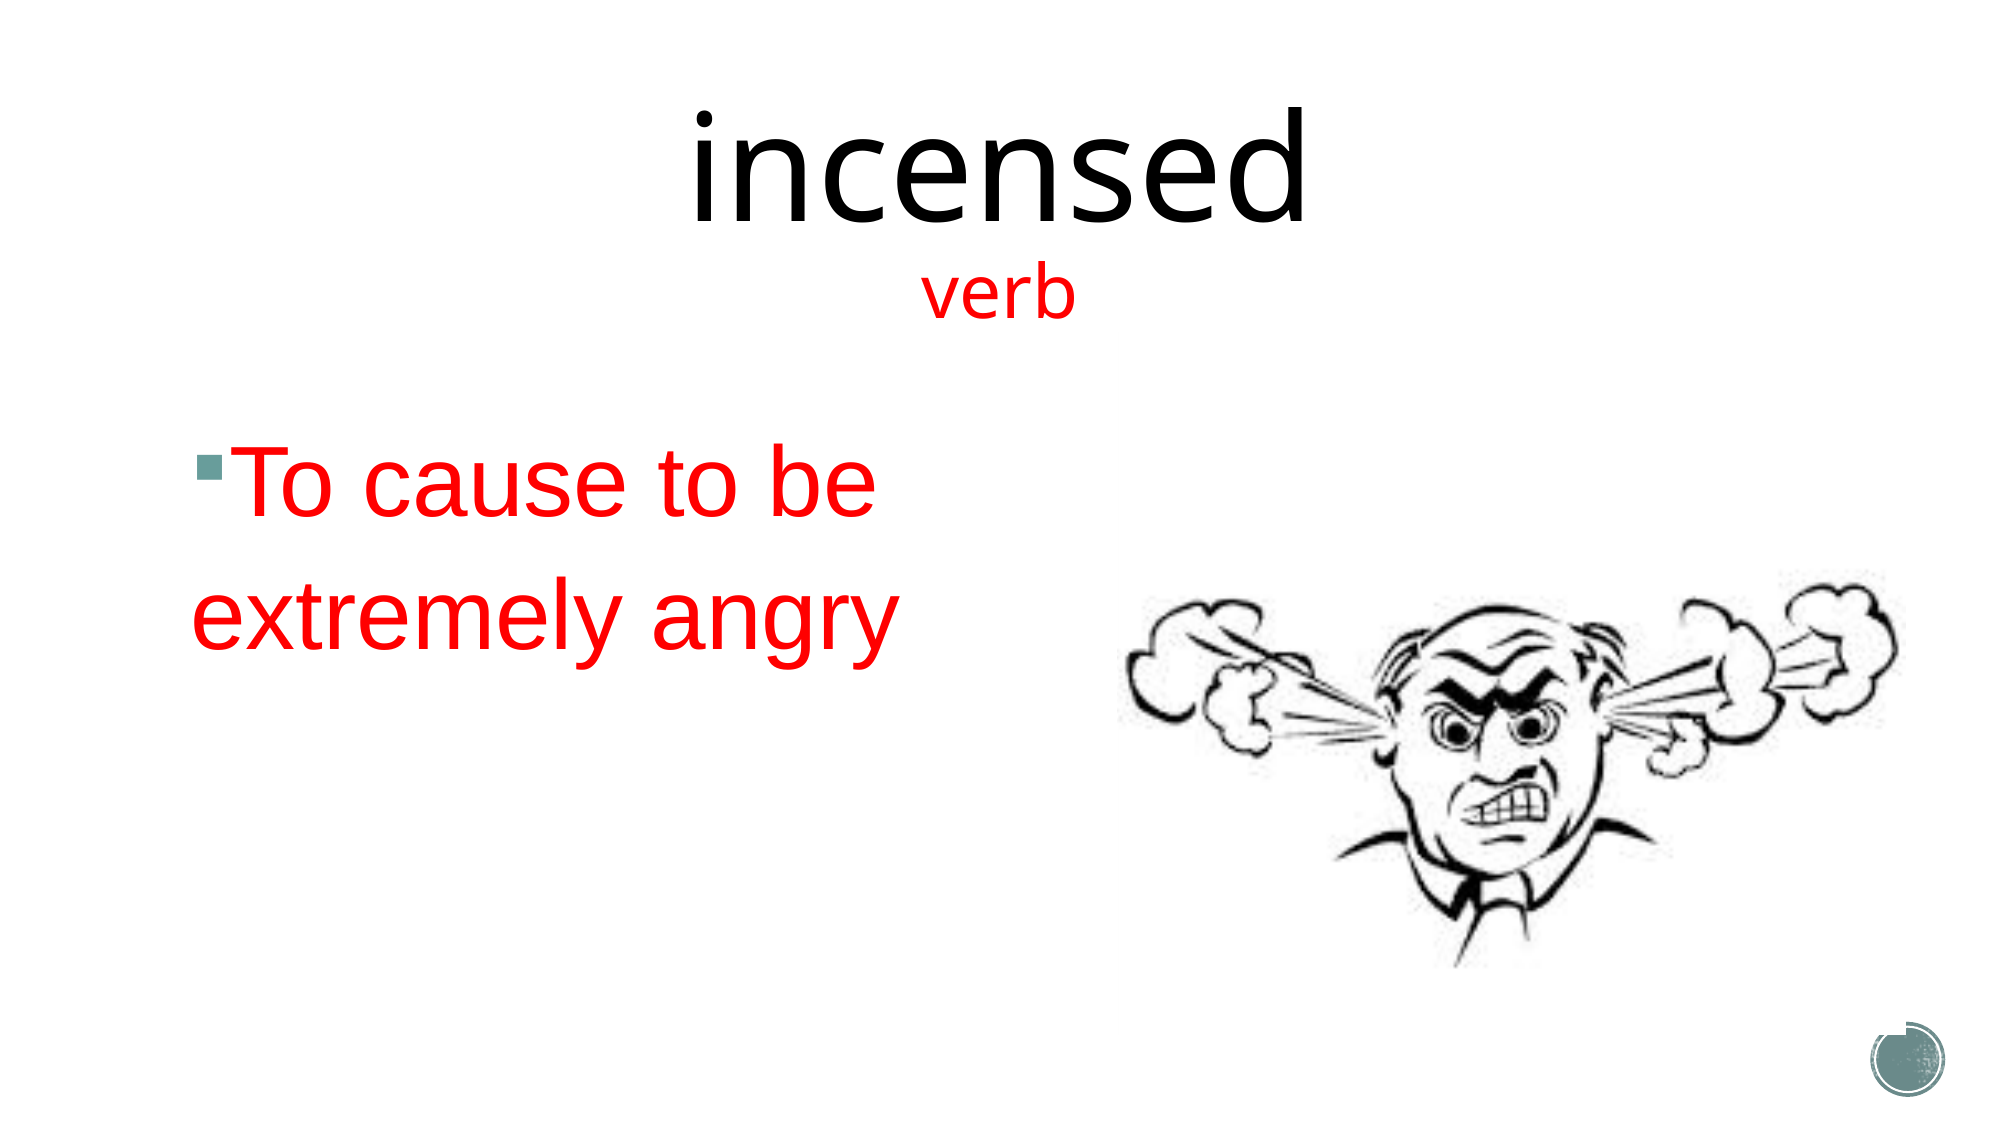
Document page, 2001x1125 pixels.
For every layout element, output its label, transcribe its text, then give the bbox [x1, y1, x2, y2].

title incensed verb [175, 79, 1826, 348]
list To cause to be extremely angry [175, 348, 1116, 1013]
picture [1117, 332, 1906, 1035]
